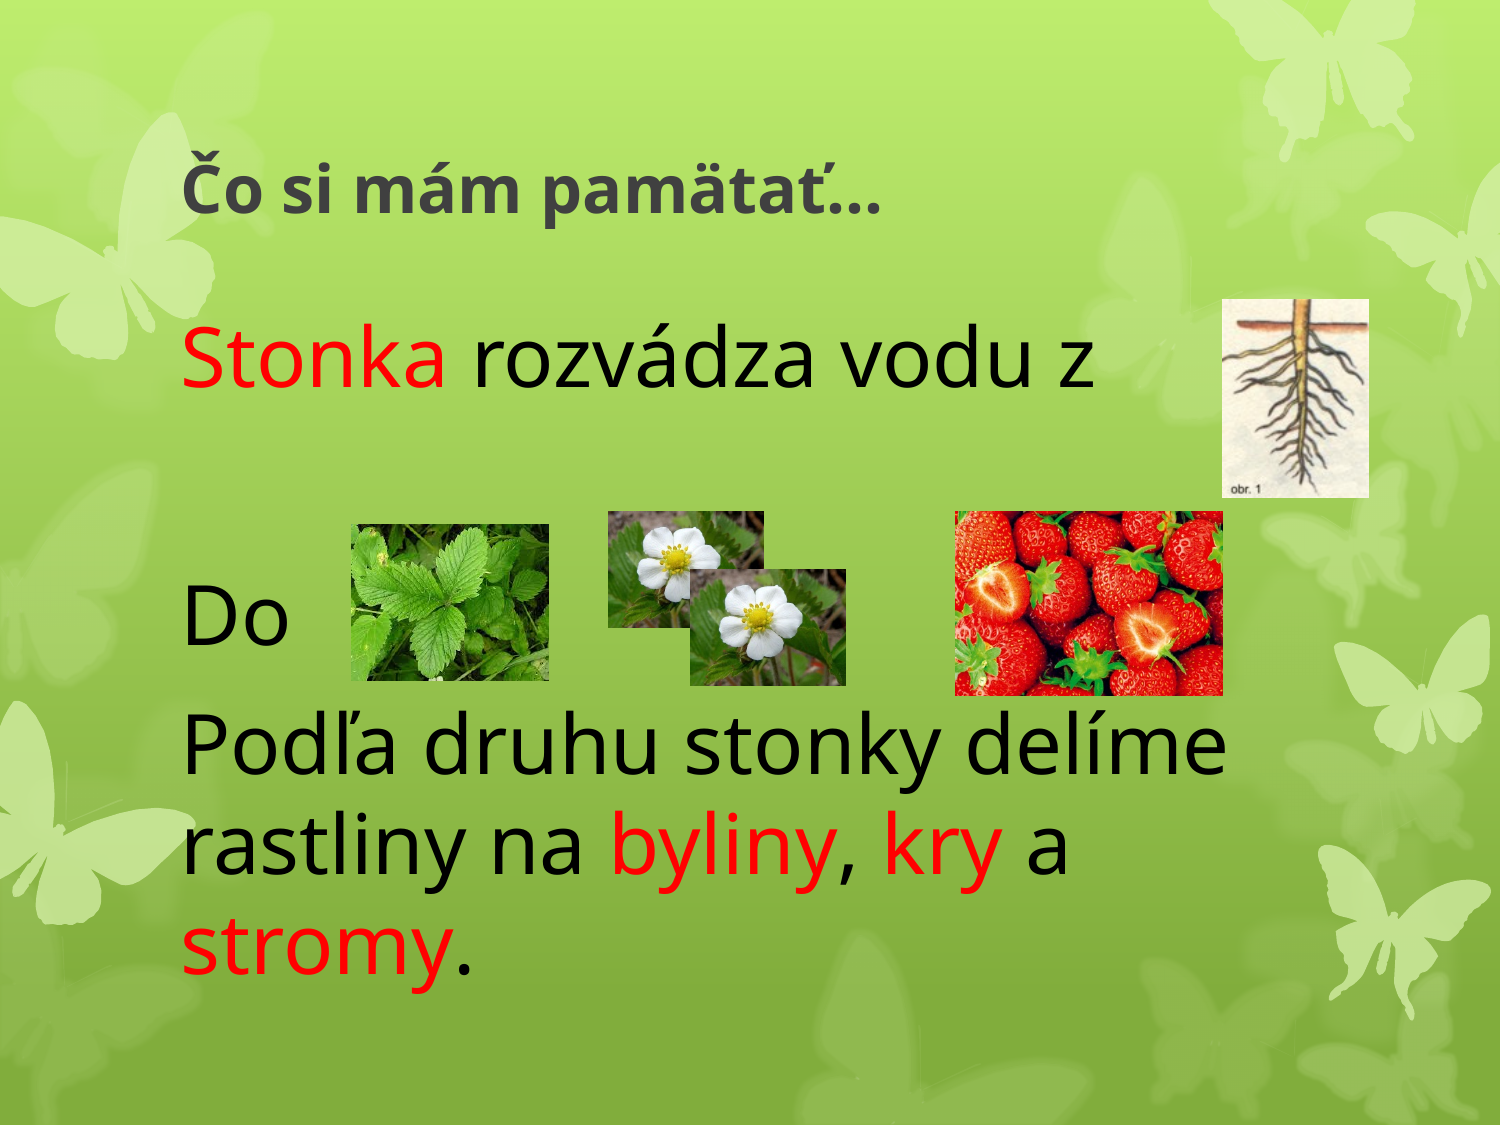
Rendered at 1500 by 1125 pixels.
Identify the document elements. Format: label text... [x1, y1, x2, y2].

picture [350, 523, 549, 682]
list Stonka rozvádza vodu z Do , a . Podľa druhu stonky delíme rastliny na byliny, kry a stromy. [165, 296, 1335, 1106]
picture [607, 511, 847, 687]
title Čo si mám pamätať... [165, 110, 1335, 263]
picture [955, 511, 1223, 697]
picture [1221, 299, 1369, 499]
